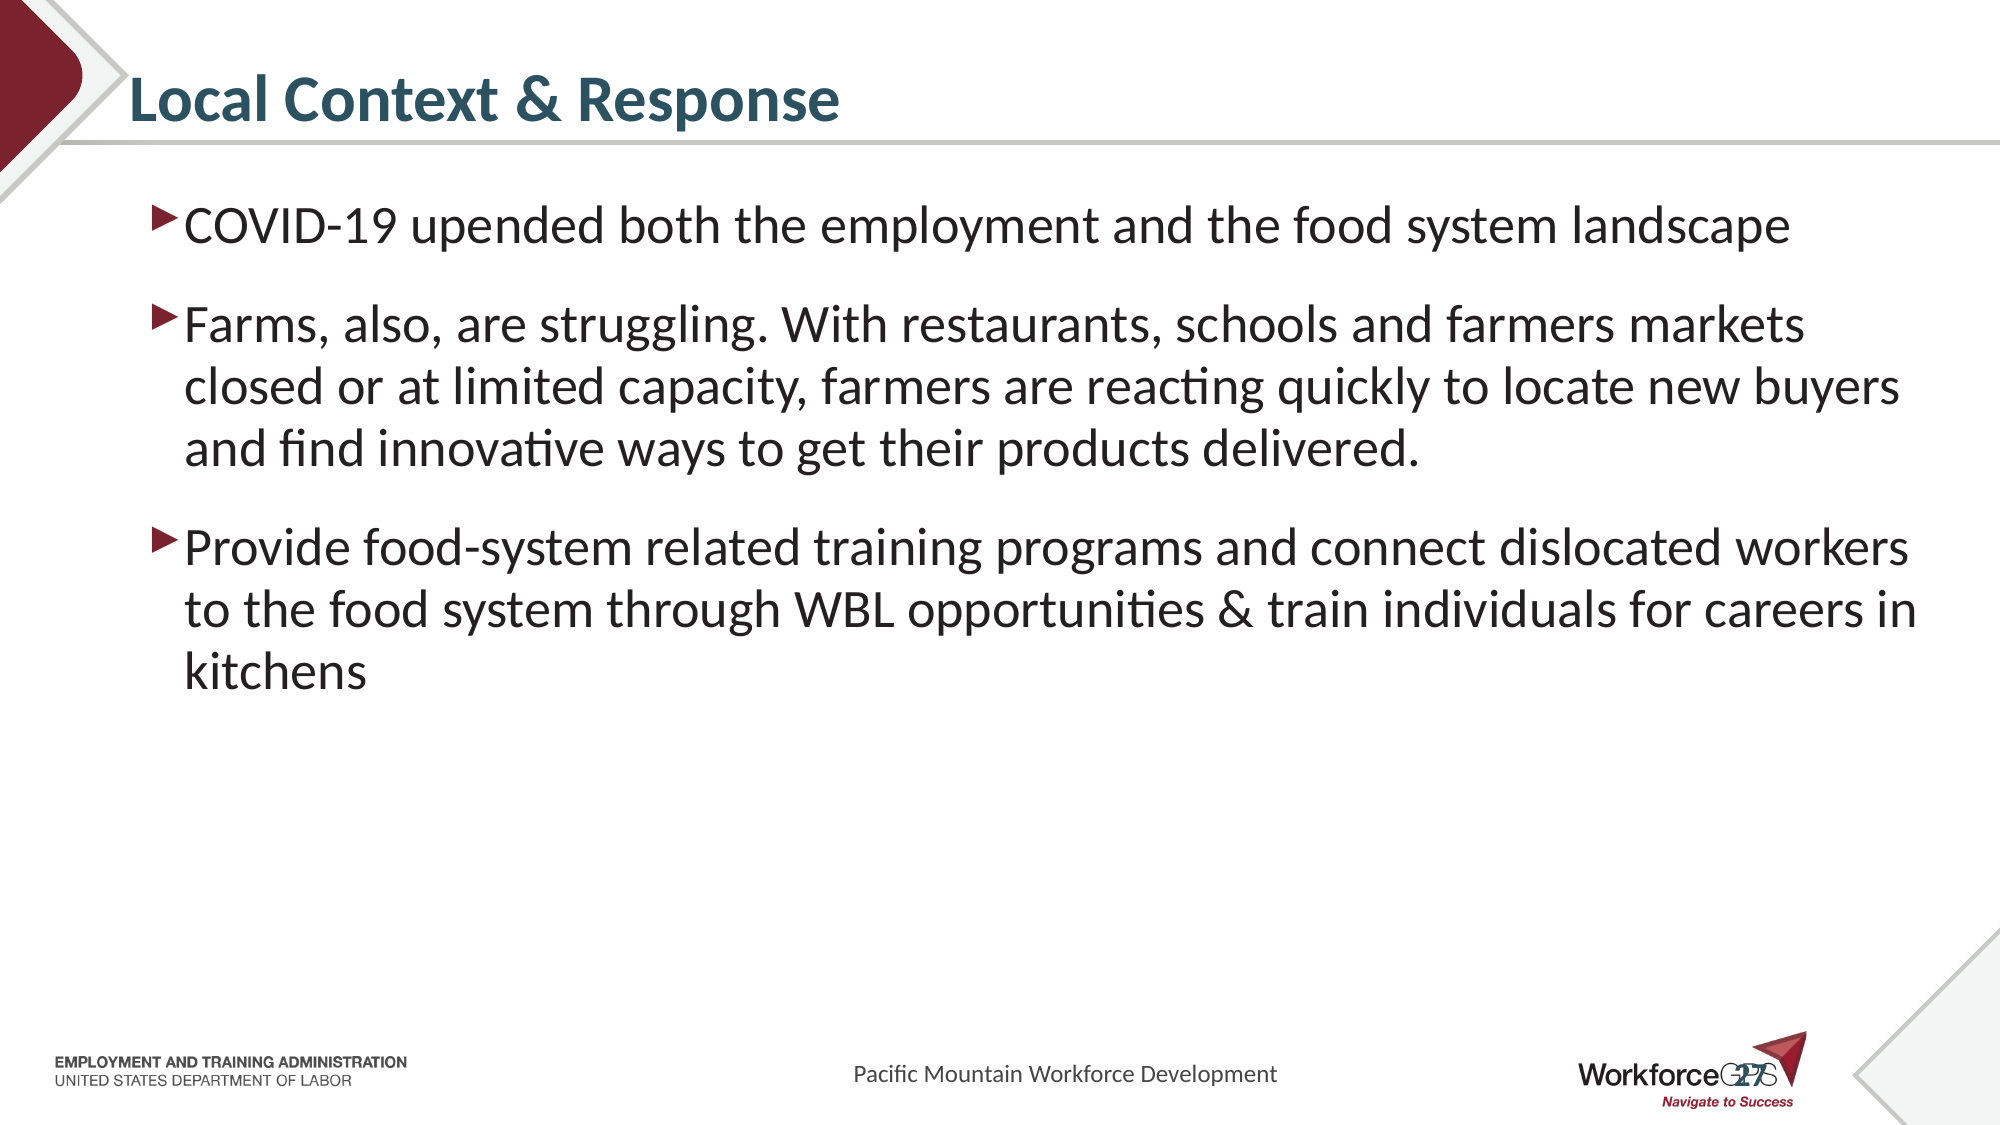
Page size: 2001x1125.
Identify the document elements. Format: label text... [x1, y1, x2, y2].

title Training [47, 1049, 420, 1095]
footer Pacific Mountain Workforce Development [728, 1042, 1404, 1103]
slide_number 27 [1601, 1042, 1900, 1103]
title Local Context & Response [99, 32, 1751, 169]
list COVID-19 upended both the employment and the food system landscape Farms, also, are struggling. With restaurants, schools and farmers markets closed or at limited capacity, farmers are reacting quickly to locate new buyers and find innovative ways to get their products delivered. Provide food-system related training programs and connect dislocated workers to the food system through WBL opportunities & train individuals for careers in kitchens [132, 186, 1950, 1014]
